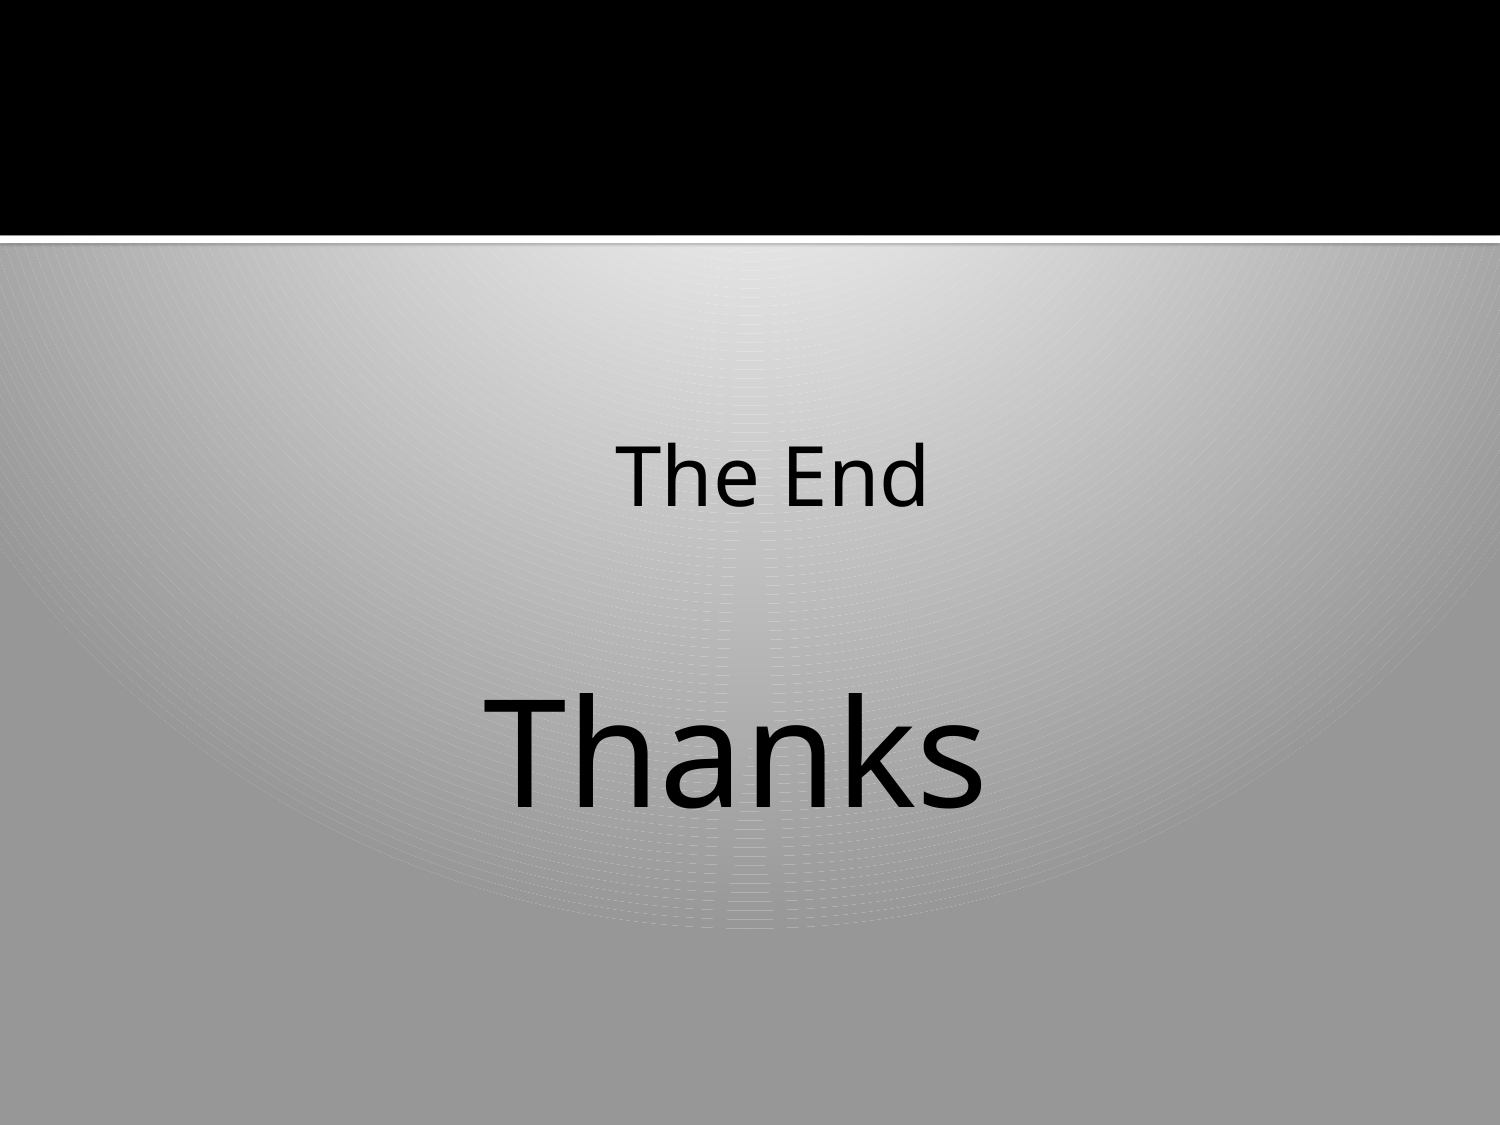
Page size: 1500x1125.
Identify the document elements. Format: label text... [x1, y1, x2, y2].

list The End Thanks [75, 291, 1425, 1050]
